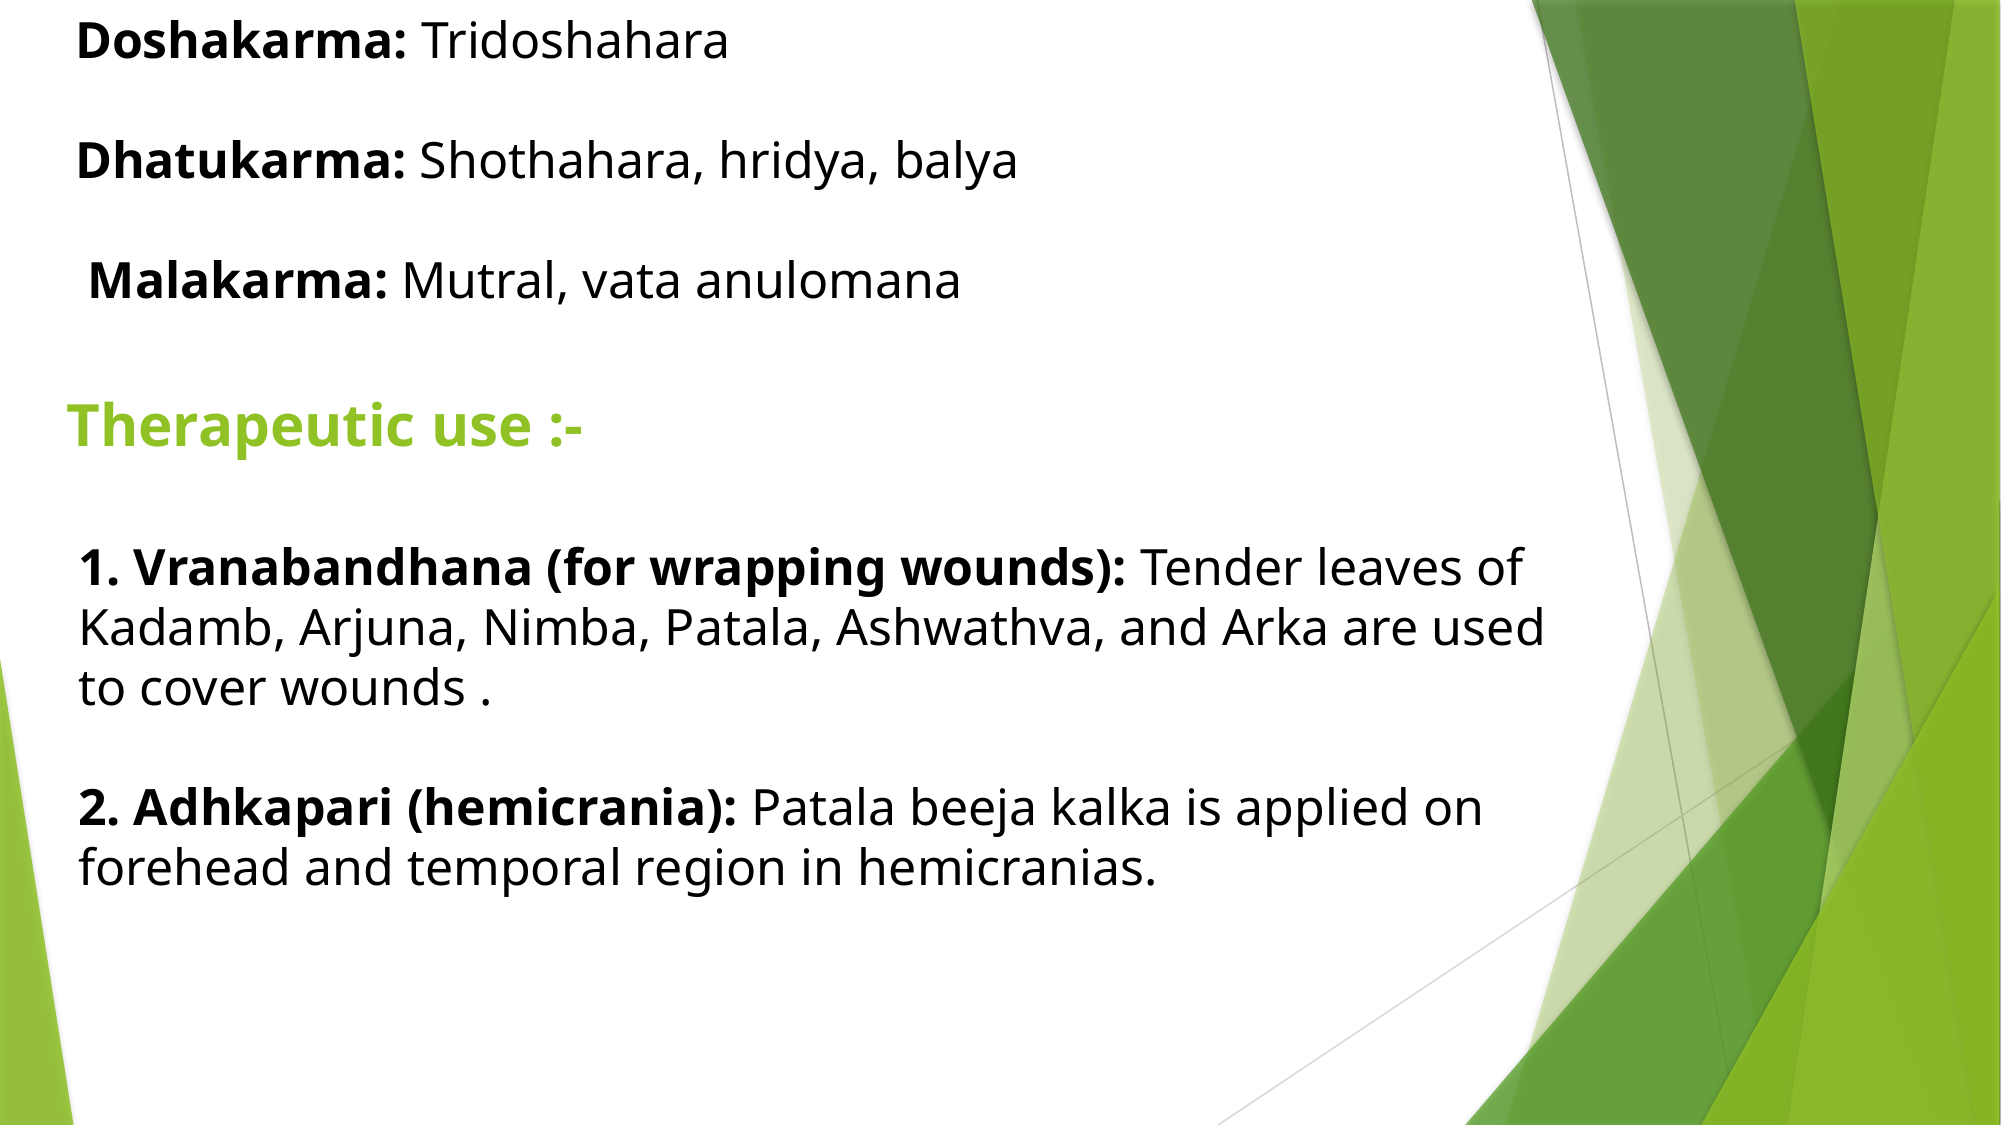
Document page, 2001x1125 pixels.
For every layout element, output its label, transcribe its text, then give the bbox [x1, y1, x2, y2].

text_box Therapeutic use :- [51, 380, 703, 466]
text_box Doshakarma: Tridoshahara Dhatukarma: Shothahara, hridya, balya Malakarma: Mutral, vata anulomana [59, 0, 1173, 316]
text_box 1. Vranabandhana (for wrapping wounds): Tender leaves of Kadamb, Arjuna, Nimba, Patala, Ashwathva, and Arka are used to cover wounds . 2. Adhkapari (hemicrania): Patala beeja kalka is applied on forehead and temporal region in hemicranias. [63, 527, 1612, 963]
